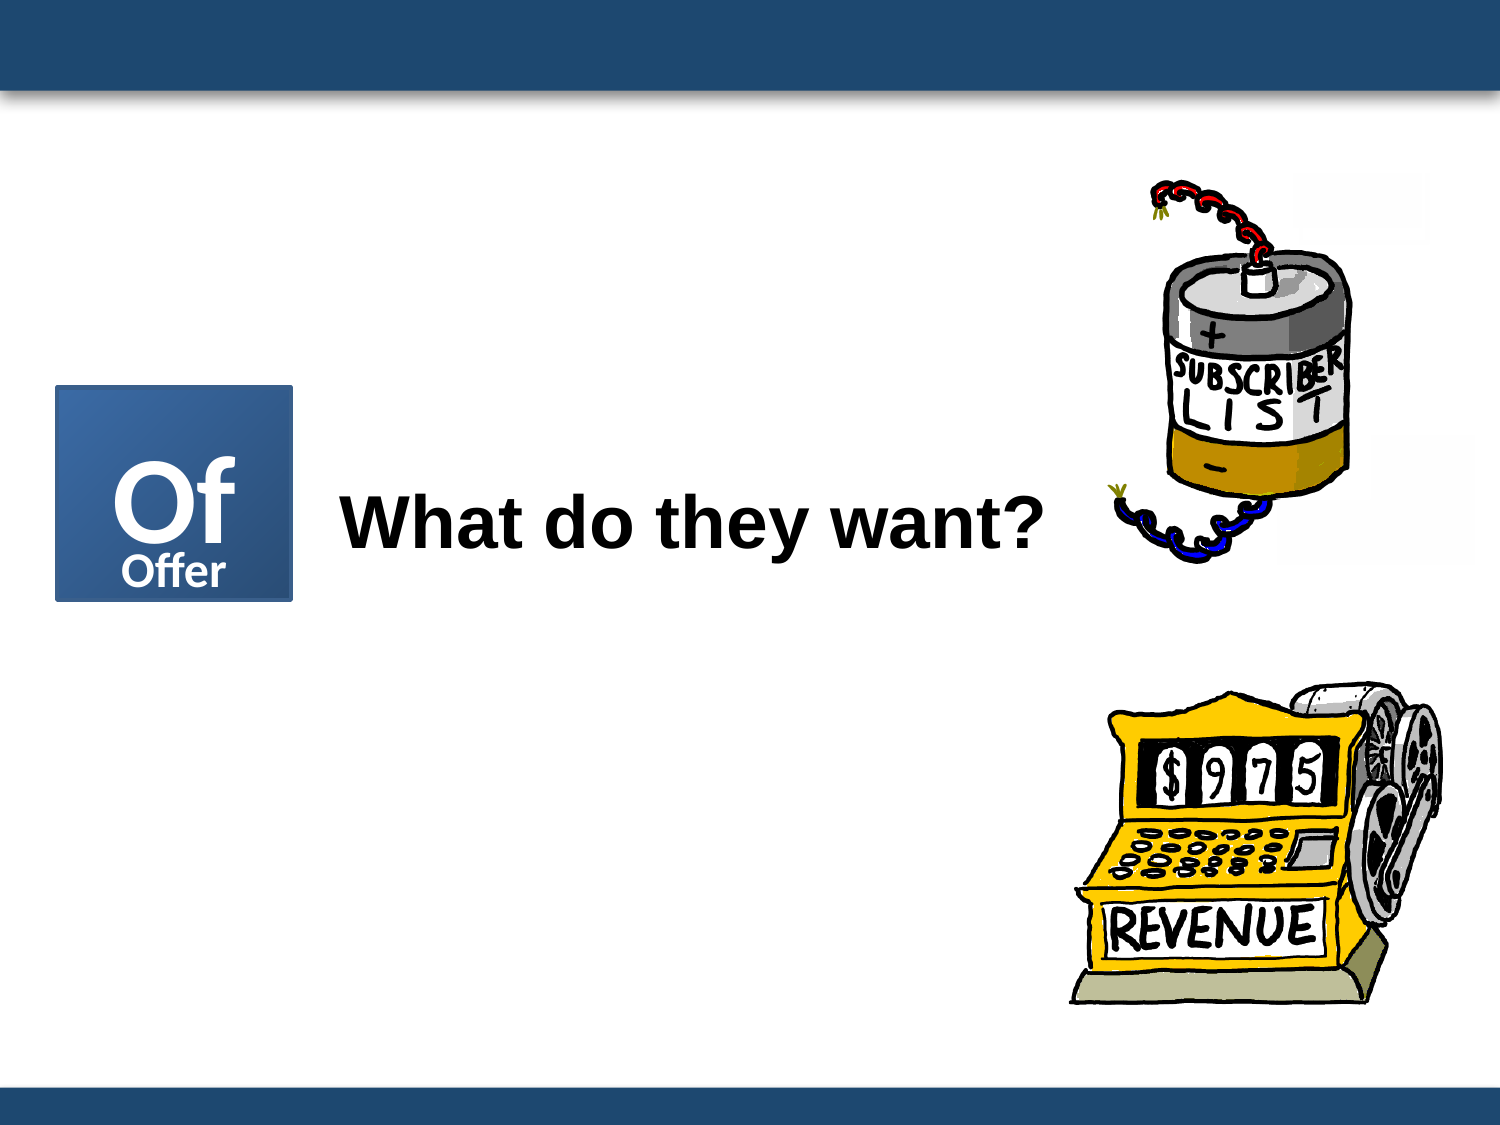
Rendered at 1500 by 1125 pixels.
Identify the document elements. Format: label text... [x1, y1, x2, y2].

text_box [56, 387, 292, 607]
picture [1103, 173, 1475, 565]
picture [1064, 677, 1445, 1008]
title What do they want? [324, 408, 1089, 628]
